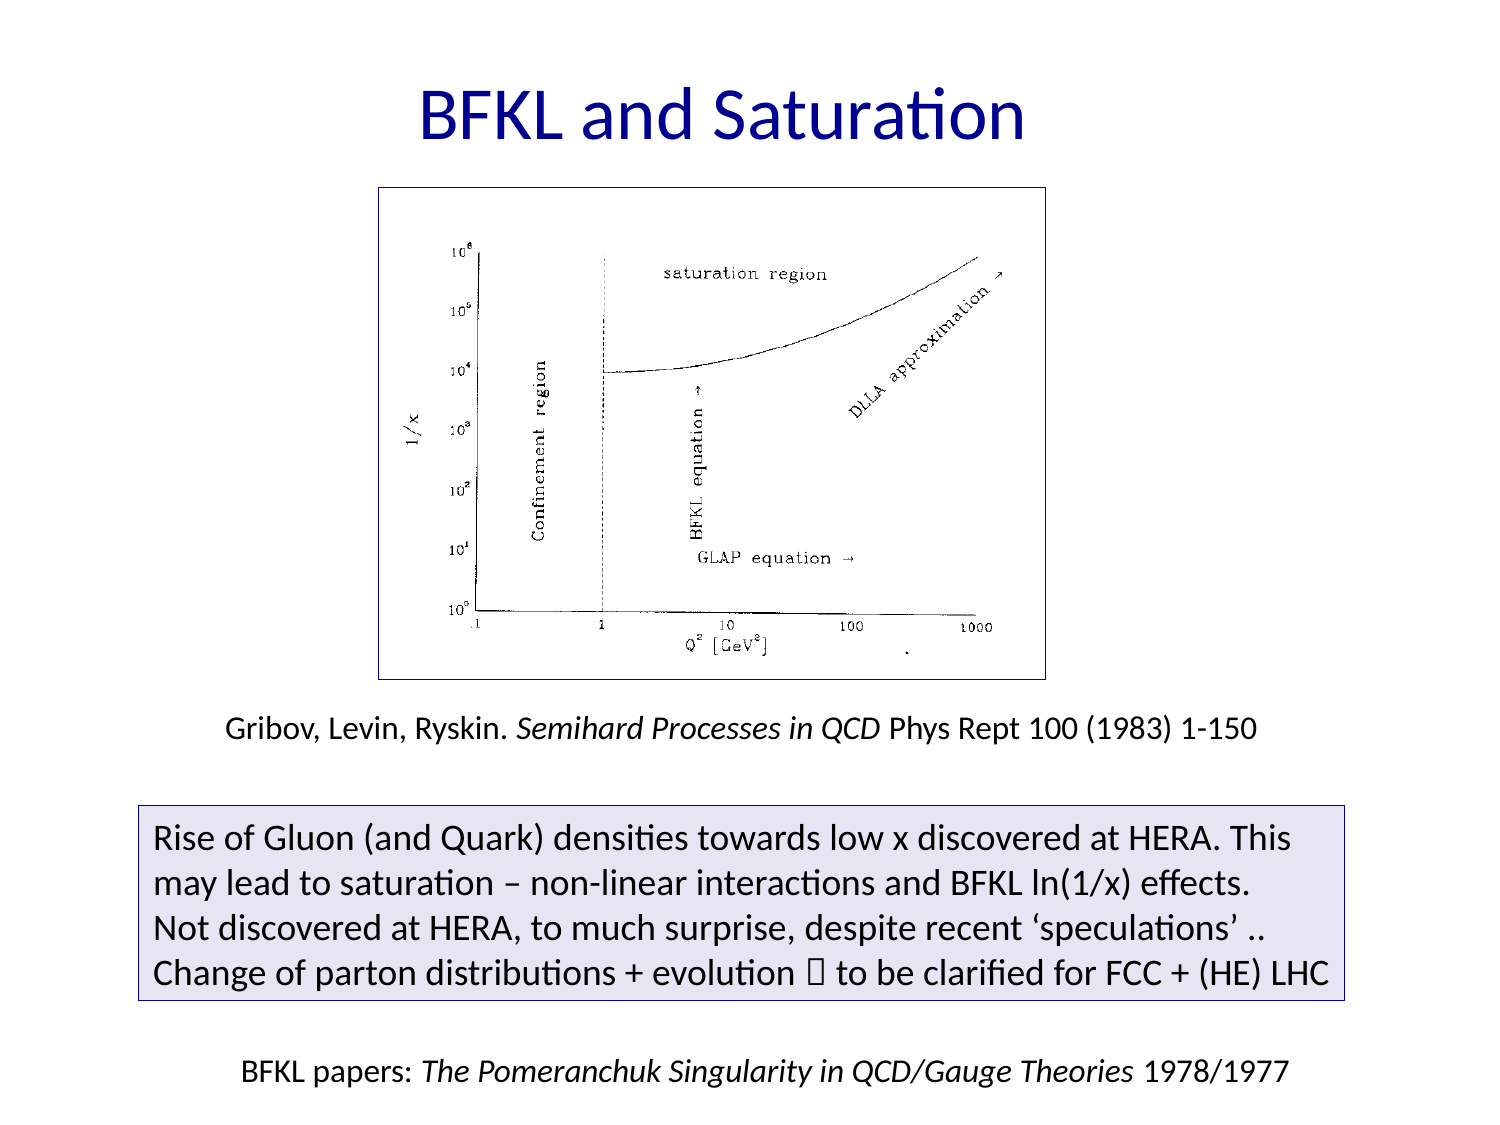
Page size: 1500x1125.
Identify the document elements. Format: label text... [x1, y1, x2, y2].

text_box Rise of Gluon (and Quark) densities towards low x discovered at HERA. This may lead to saturation – non-linear interactions and BFKL ln(1/x) effects. Not discovered at HERA, to much surprise, despite recent ‘speculations’ .. Change of parton distributions + evolution  to be clarified for FCC + (HE) LHC [138, 805, 1345, 1001]
title BFKL and Saturation [85, 43, 1361, 175]
text_box Gribov, Levin, Ryskin. Semihard Processes in QCD Phys Rept 100 (1983) 1-150 [210, 699, 1273, 754]
picture [378, 187, 1046, 680]
text_box BFKL papers: The Pomeranchuk Singularity in QCD/Gauge Theories 1978/1977 [226, 1041, 1305, 1097]
